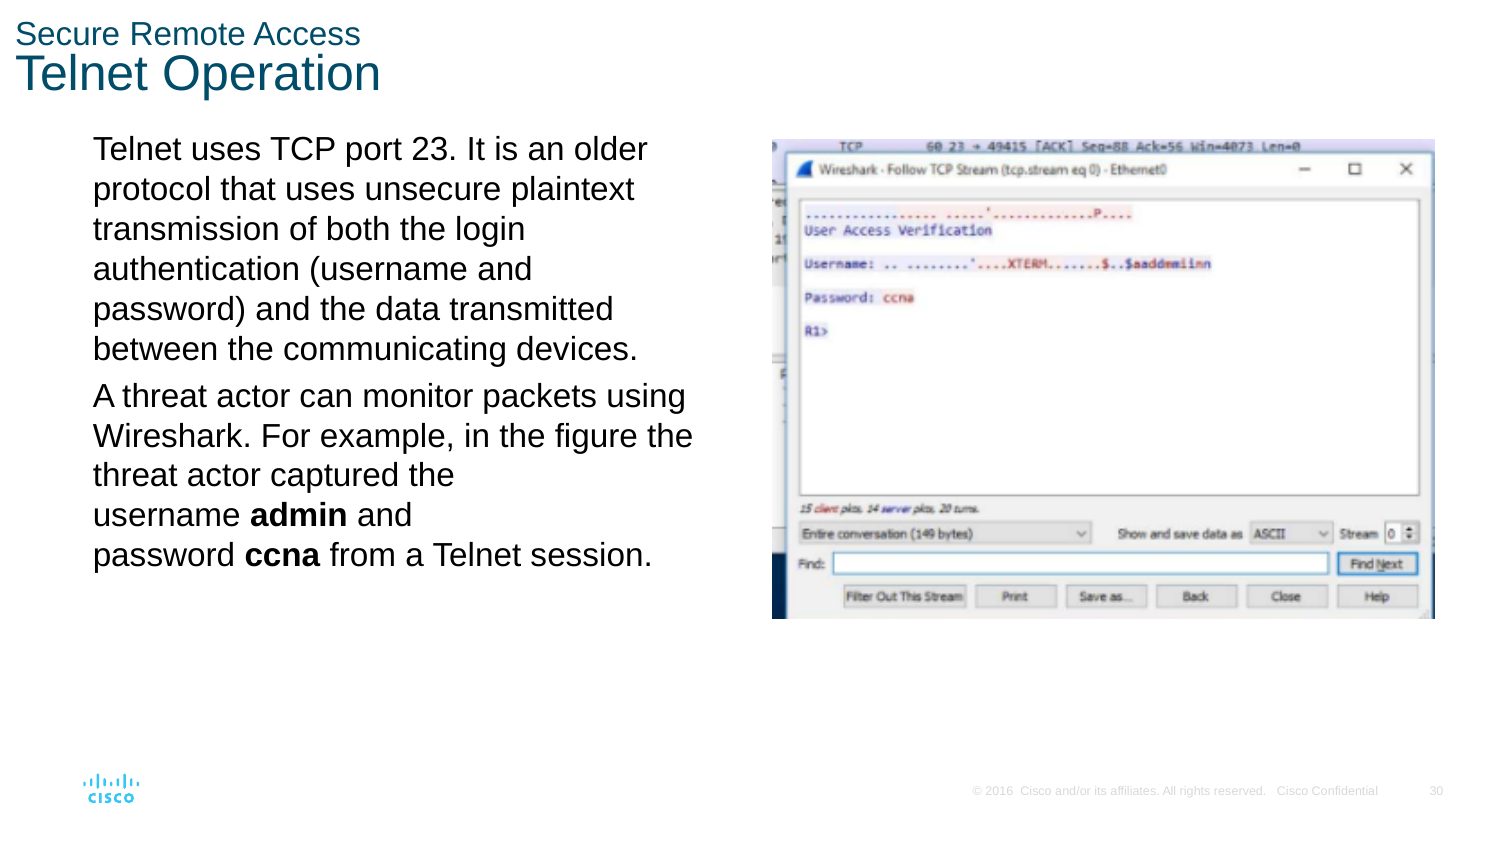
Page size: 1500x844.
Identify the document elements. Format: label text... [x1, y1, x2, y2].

title Secure Remote Access Telnet Operation [0, 0, 1369, 121]
list Telnet uses TCP port 23. It is an older protocol that uses unsecure plaintext transmission of both the login authentication (username and password) and the data transmitted between the communicating devices. A threat actor can monitor packets using Wireshark. For example, in the figure the threat actor captured the username admin and password ccna from a Telnet session. [77, 120, 710, 726]
picture [771, 139, 1435, 619]
